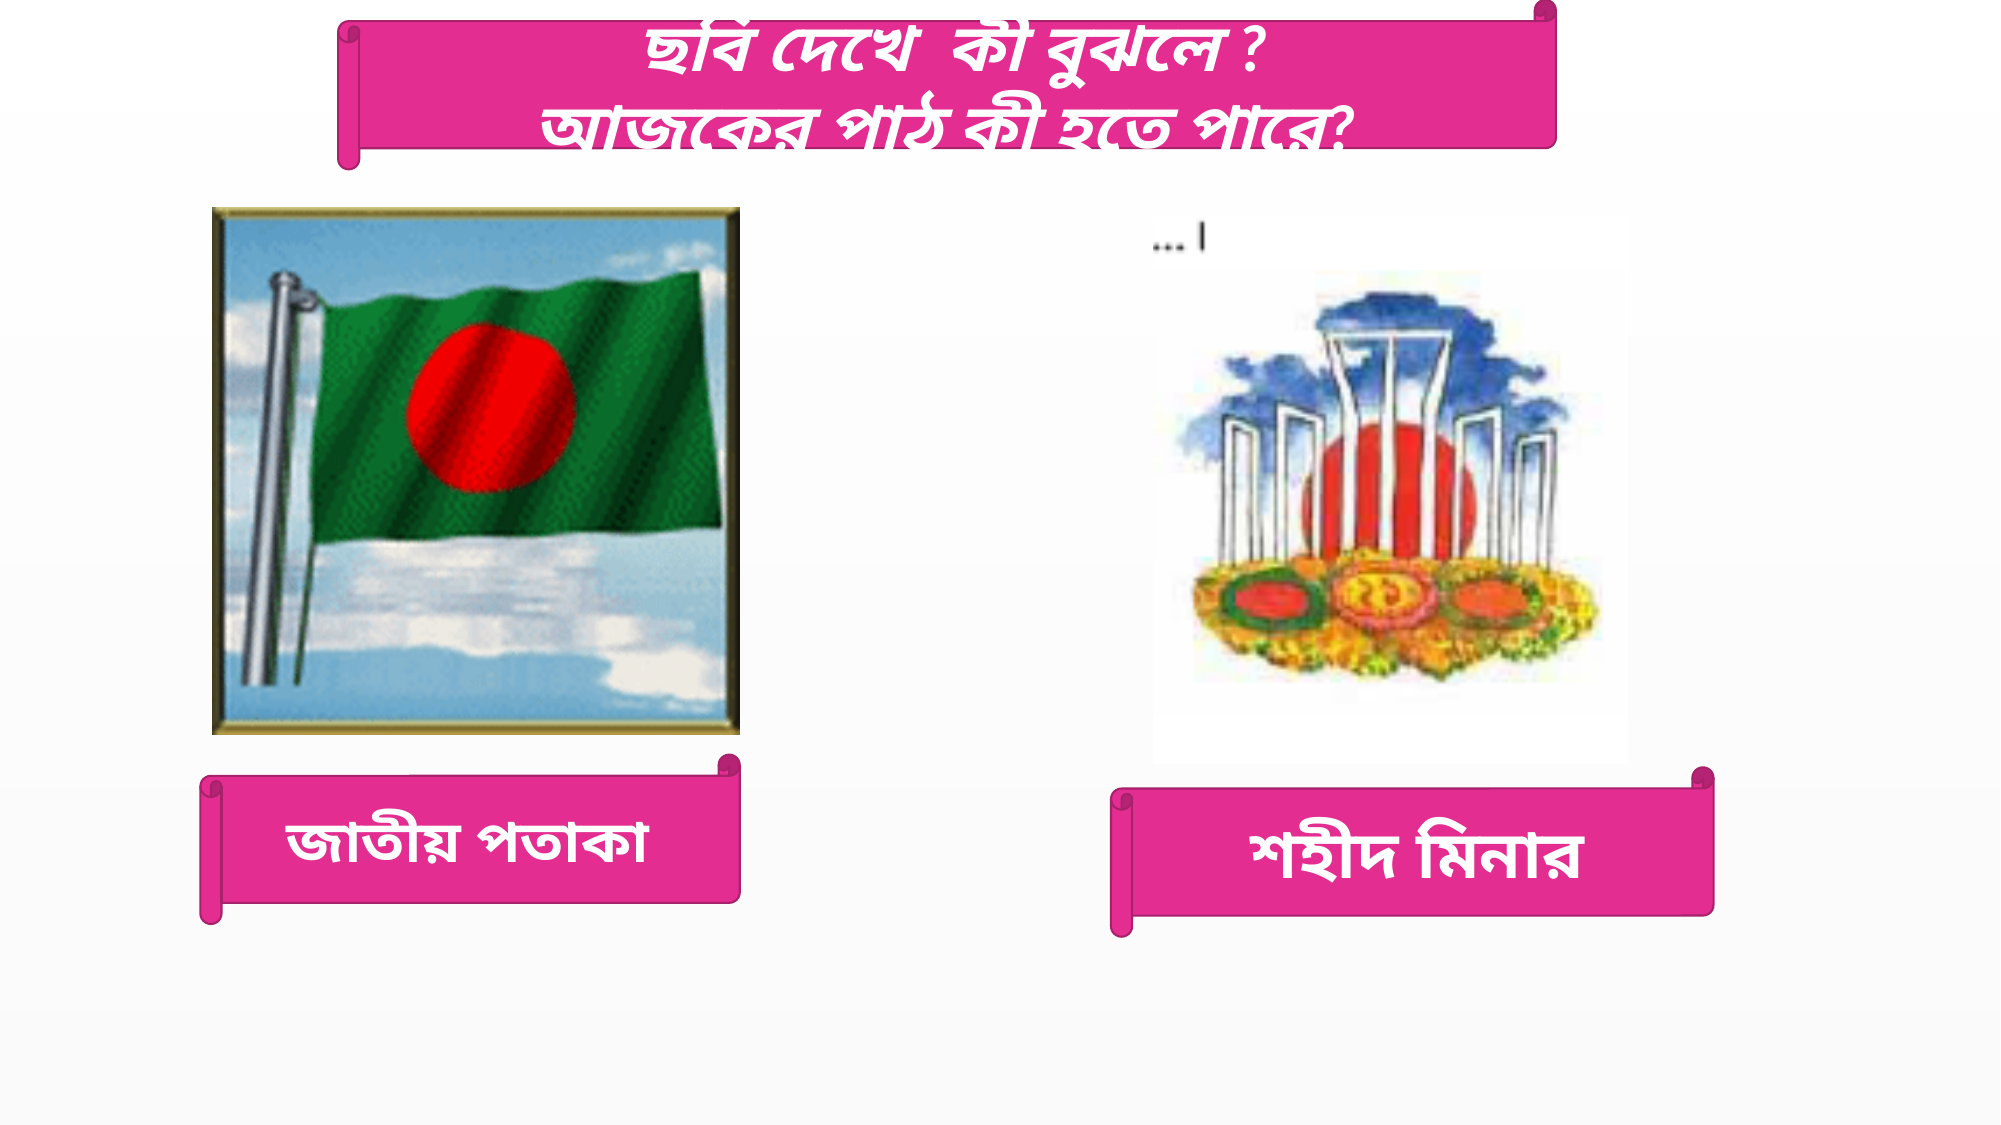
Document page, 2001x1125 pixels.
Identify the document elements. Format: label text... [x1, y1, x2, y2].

text_box জাতীয় পতাকা [199, 753, 741, 926]
picture [1153, 216, 1628, 764]
text_box ছবি দেখে কী বুঝলে ? আজকের পাঠ কী হতে পারে? [337, 0, 1557, 171]
picture [212, 207, 740, 735]
text_box শহীদ মিনার [1109, 766, 1715, 938]
